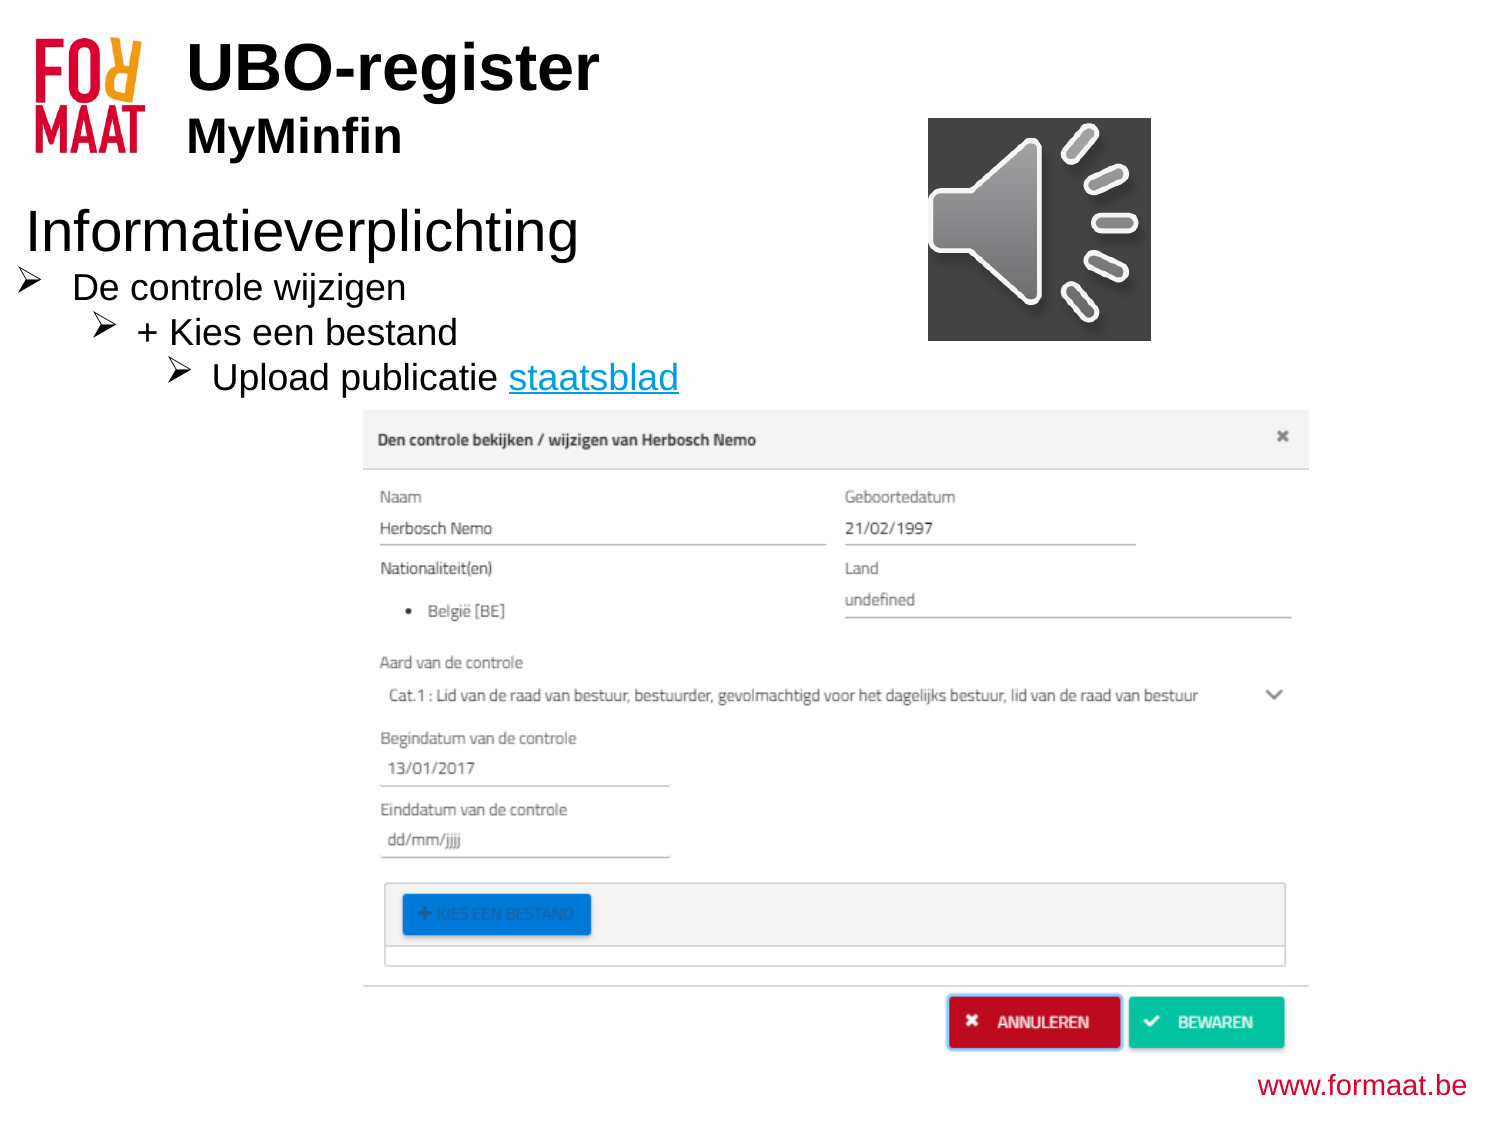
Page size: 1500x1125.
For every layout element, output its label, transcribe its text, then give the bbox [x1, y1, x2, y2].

picture [17, 21, 163, 167]
picture [362, 410, 1309, 1054]
text_box Informatieverplichting De controle wijzigen + Kies een bestand Upload publicatie staatsblad [0, 185, 1500, 451]
picture [926, 116, 1152, 342]
text_box www.formaat.be [1092, 1058, 1483, 1109]
text_box UBO-register MyMinfin [171, 16, 1500, 171]
